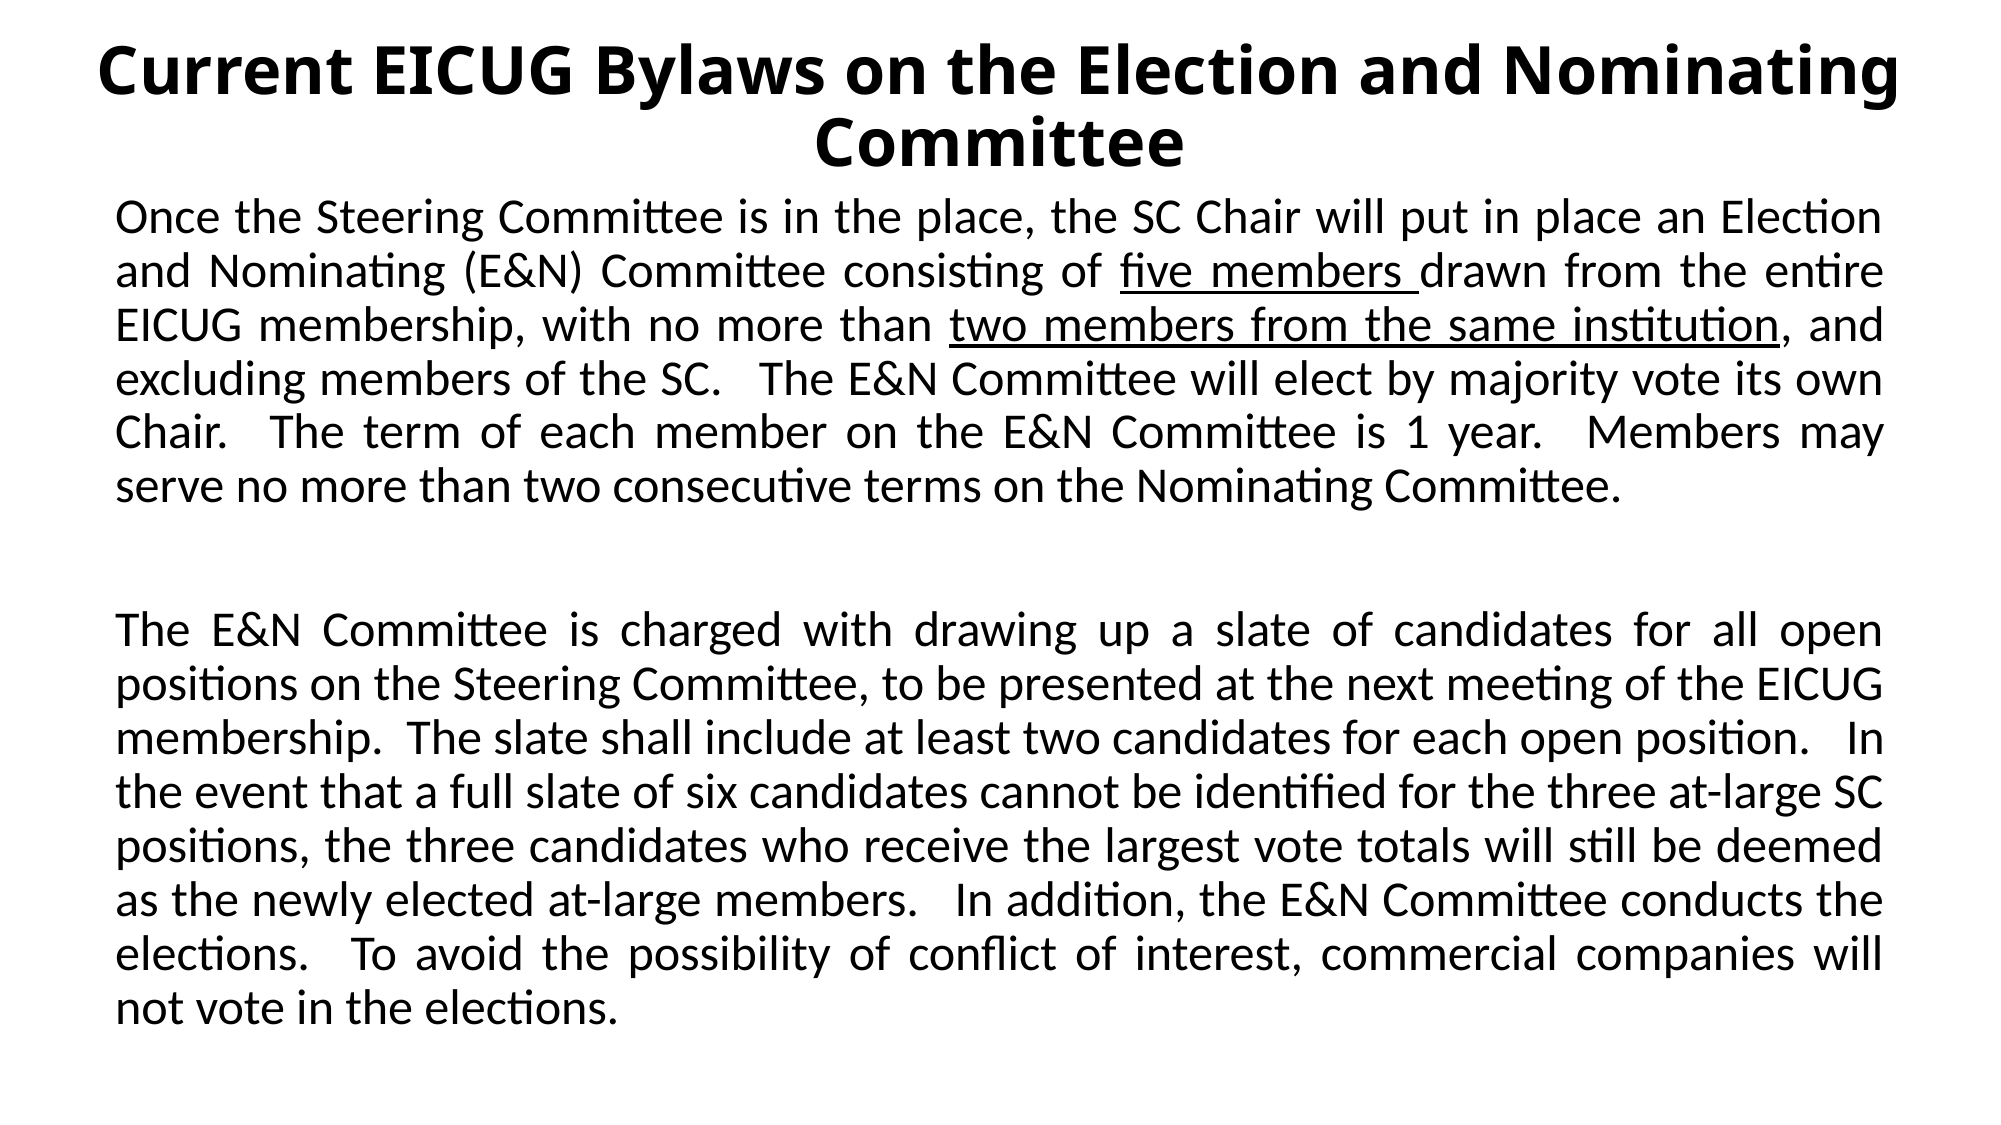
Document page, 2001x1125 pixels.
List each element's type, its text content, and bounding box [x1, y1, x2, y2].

list Once the Steering Committee is in the place, the SC Chair will put in place an Election and Nominating (E&N) Committee consisting of five members drawn from the entire EICUG membership, with no more than two members from the same institution, and excluding members of the SC. The E&N Committee will elect by majority vote its own Chair. The term of each member on the E&N Committee is 1 year. Members may serve no more than two consecutive terms on the Nominating Committee. The E&N Committee is charged with drawing up a slate of candidates for all open positions on the Steering Committee, to be presented at the next meeting of the EICUG membership. The slate shall include at least two candidates for each open position. In the event that a full slate of six candidates cannot be identified for the three at-large SC positions, the three candidates who receive the largest vote totals will still be deemed as the newly elected at-large members. In addition, the E&N Committee conducts the elections. To avoid the possibility of conflict of interest, commercial companies will not vote in the elections. [100, 182, 1900, 1047]
title Current EICUG Bylaws on the Election and Nominating Committee [0, 0, 2000, 218]
